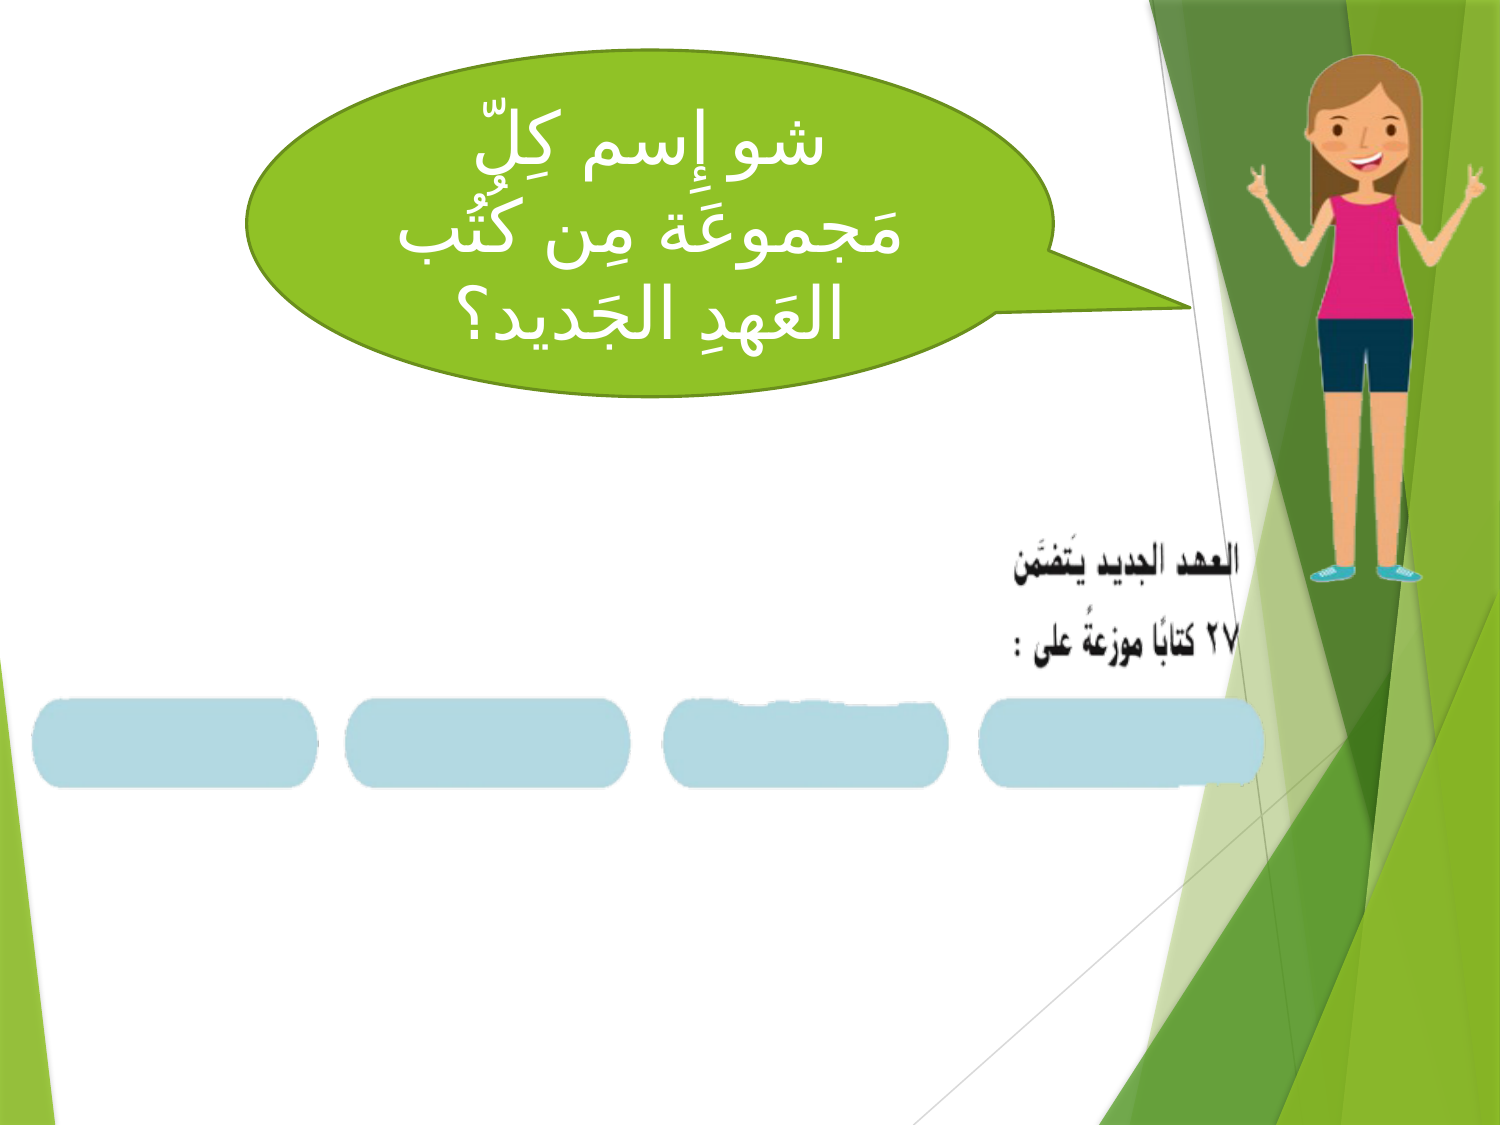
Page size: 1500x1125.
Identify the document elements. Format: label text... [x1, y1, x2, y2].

picture [0, 0, 1500, 833]
text_box شو إِسم كِلّ مَجموعَة مِن كُتُب العَهدِ الجَديد؟ [245, 48, 1095, 399]
